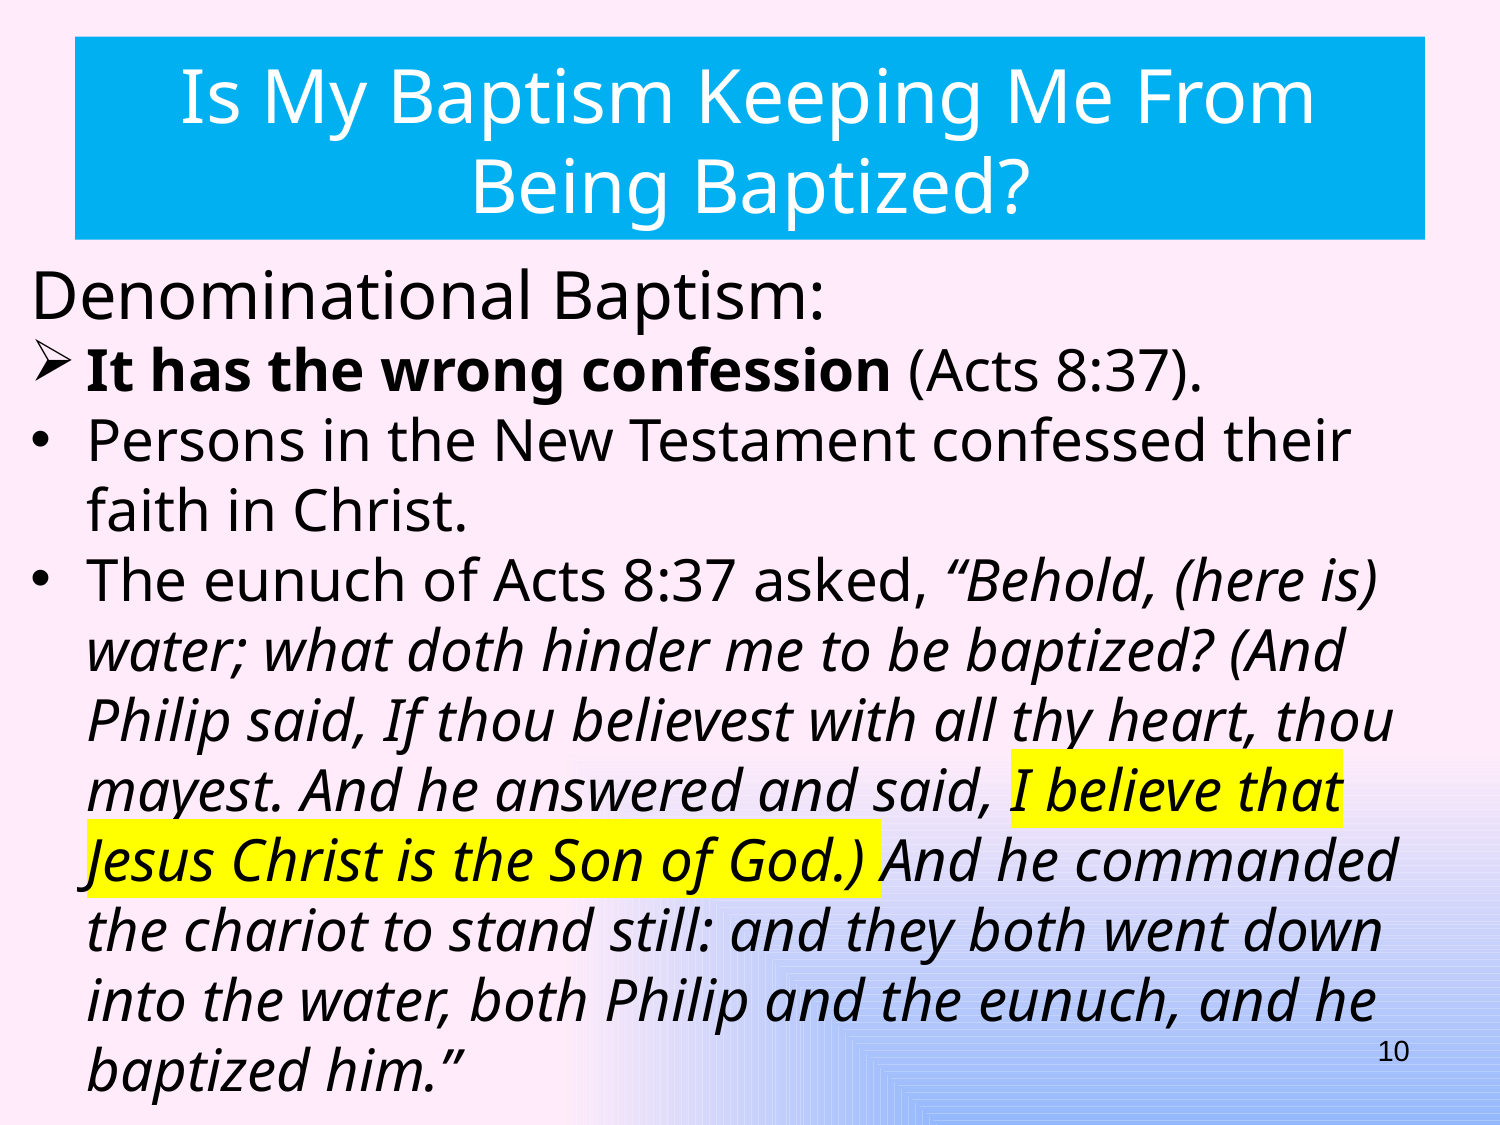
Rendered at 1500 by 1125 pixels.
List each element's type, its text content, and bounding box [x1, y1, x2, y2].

slide_number 10 [1074, 1024, 1426, 1103]
list Denominational Baptism: It has the wrong confession (Acts 8:37). Persons in the New Testament confessed their faith in Christ. The eunuch of Acts 8:37 asked, “Behold, (here is) water; what doth hinder me to be baptized? (And Philip said, If thou believest with all thy heart, thou mayest. And he answered and said, I believe that Jesus Christ is the Son of God.) And he commanded the chariot to stand still: and they both went down into the water, both Philip and the eunuch, and he baptized him.” [15, 245, 1482, 1111]
title Is My Baptism Keeping Me From Being Baptized? [74, 36, 1426, 240]
